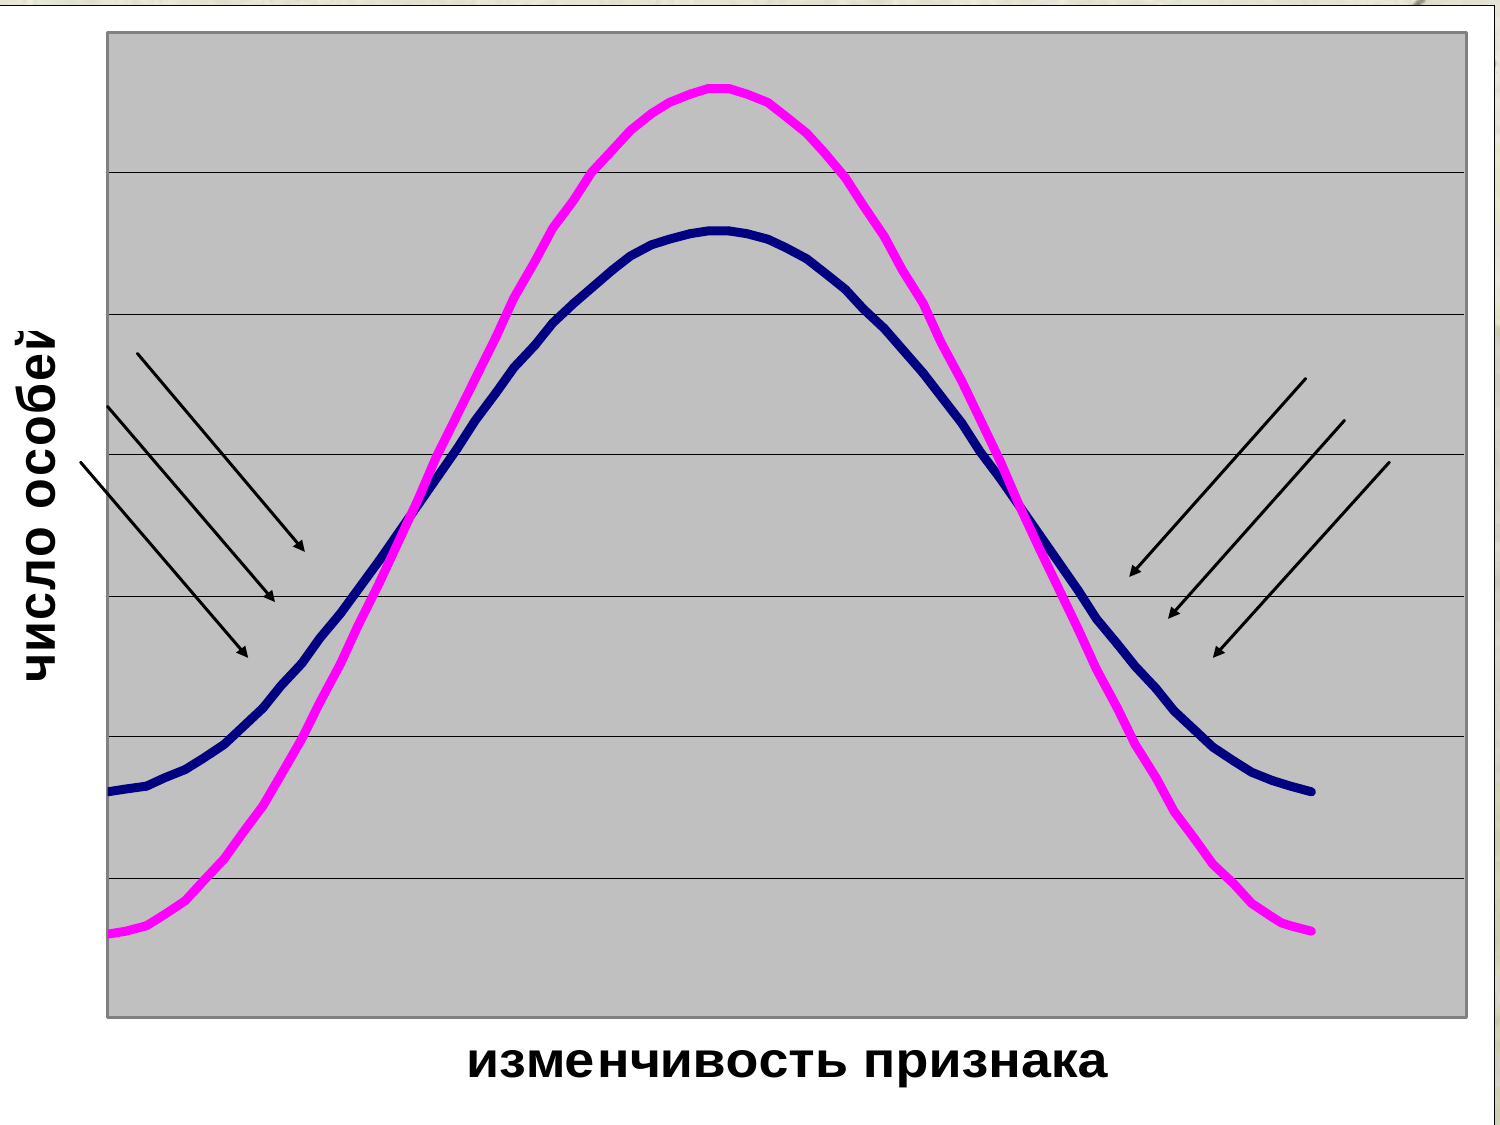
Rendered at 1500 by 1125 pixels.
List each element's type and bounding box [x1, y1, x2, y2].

text_box [0, 0, 1500, 1125]
